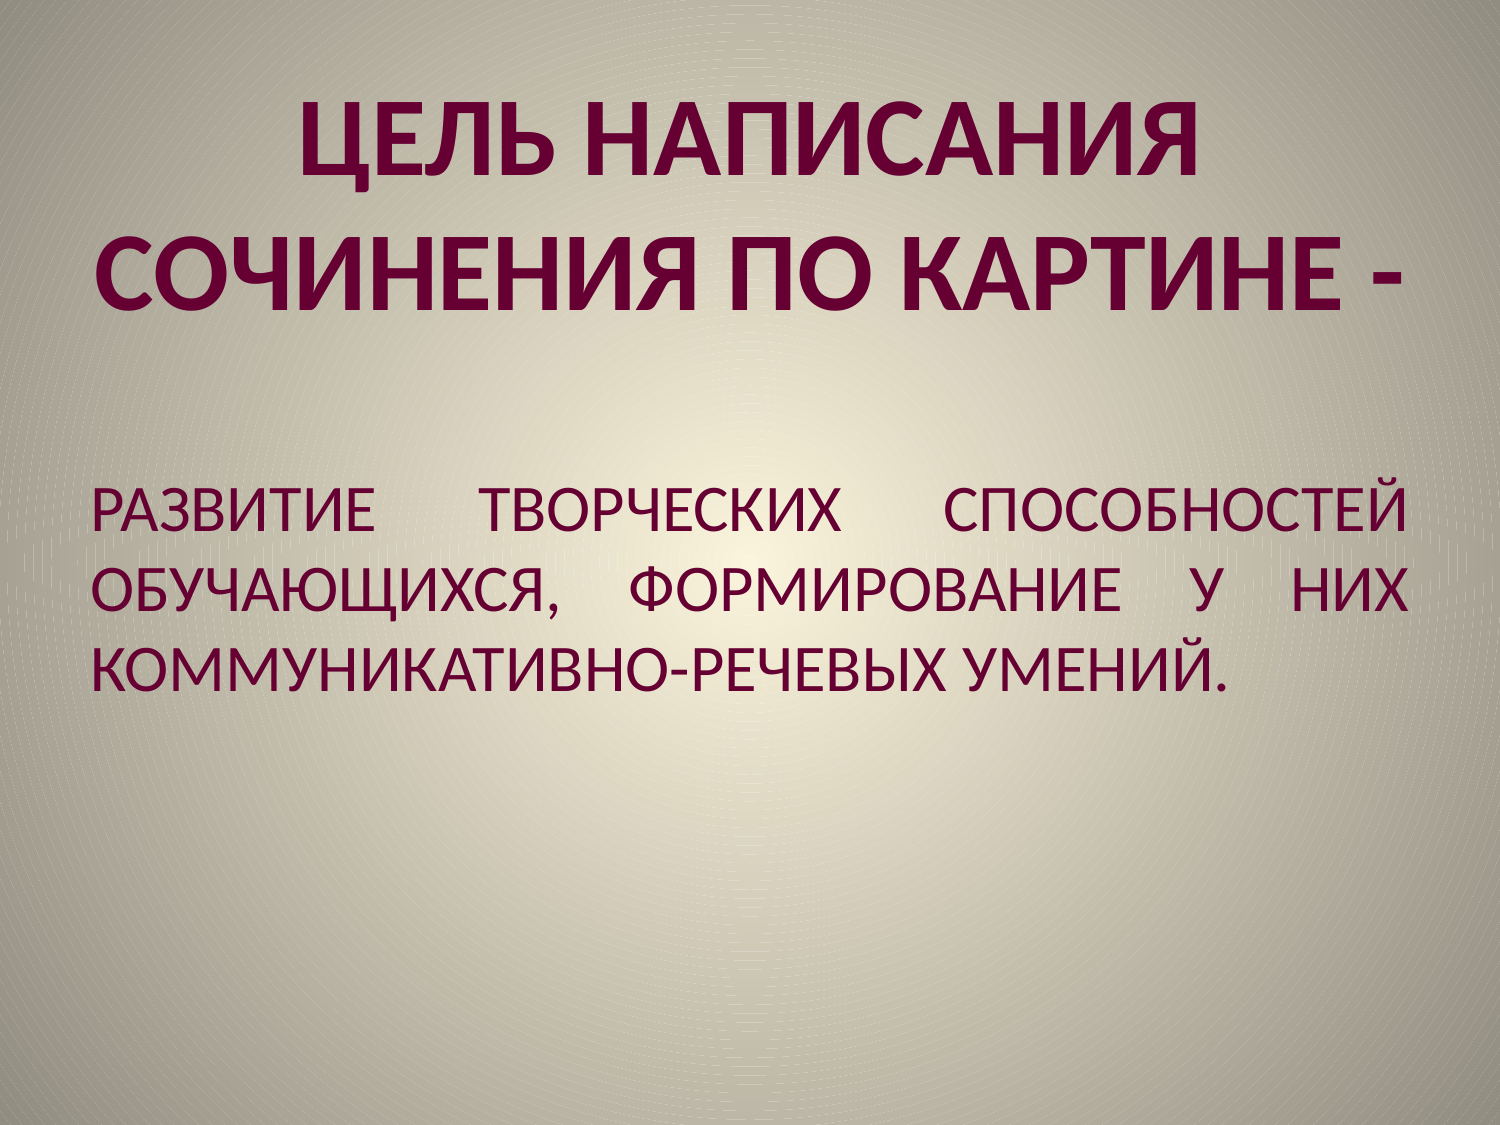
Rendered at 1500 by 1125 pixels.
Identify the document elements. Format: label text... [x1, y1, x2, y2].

list РАЗВИТИЕ ТВОРЧЕСКИХ СПОСОБНОСТЕЙ ОБУЧАЮЩИХСЯ, ФОРМИРОВАНИЕ У НИХ КОММУНИКАТИВНО-РЕЧЕВЫХ УМЕНИЙ. [75, 457, 1425, 1005]
title ЦЕЛЬ НАПИСАНИЯ СОЧИНЕНИЯ ПО КАРТИНЕ - [75, 45, 1425, 352]
